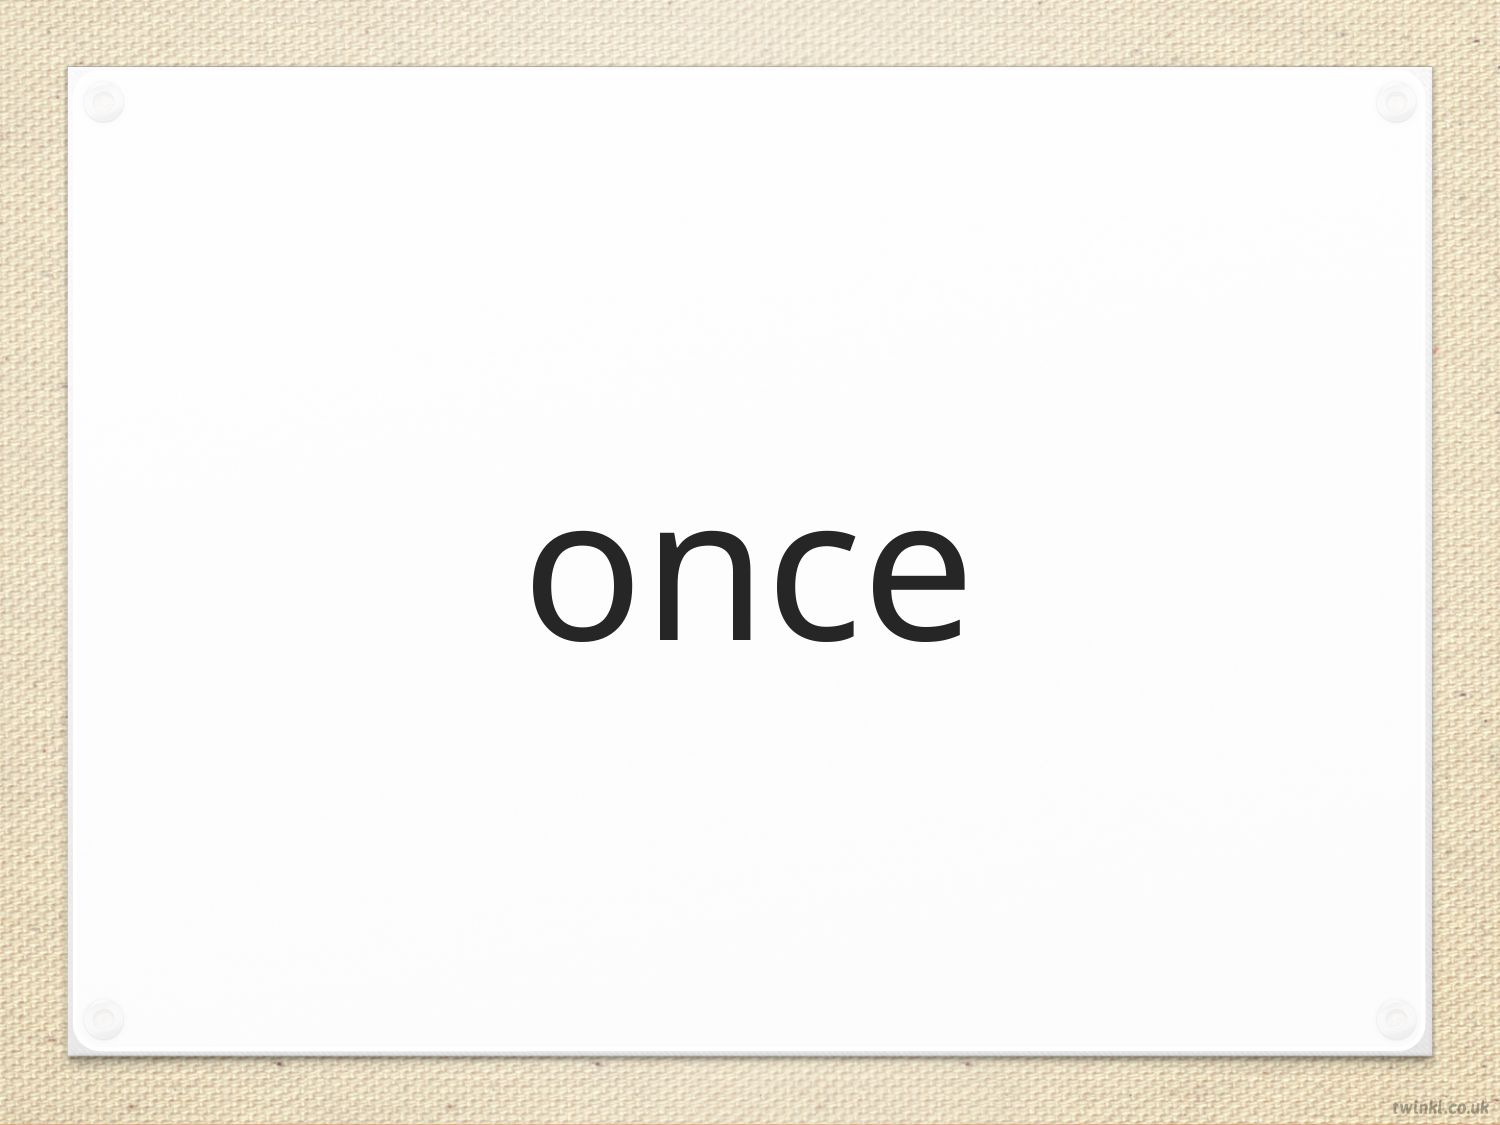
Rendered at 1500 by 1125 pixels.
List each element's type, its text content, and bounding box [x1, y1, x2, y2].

list once [75, 71, 1424, 1050]
picture [0, 0, 1500, 1125]
